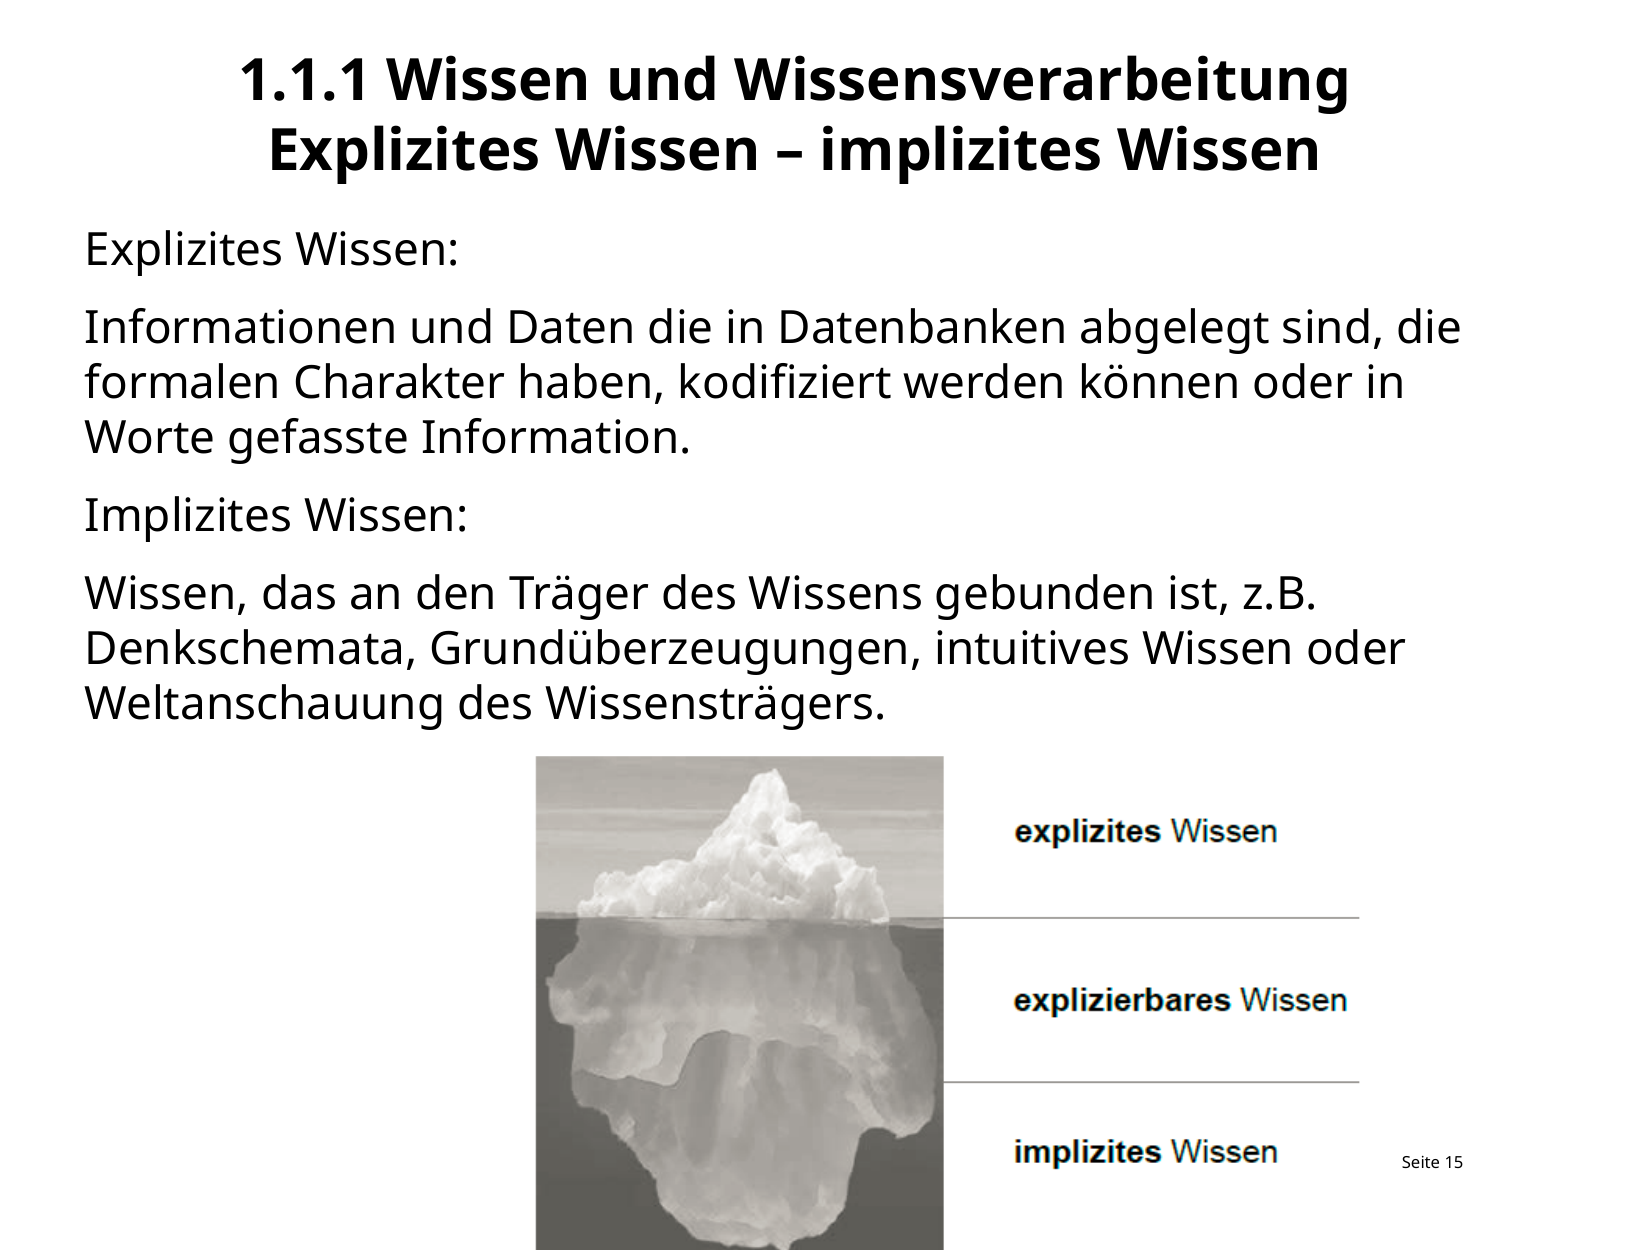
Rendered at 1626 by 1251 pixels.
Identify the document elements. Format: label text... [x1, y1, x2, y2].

picture [528, 756, 1360, 1250]
slide_number Seite 15 [1364, 1144, 1546, 1170]
text_box Explizites Wissen: Informationen und Daten die in Datenbanken abgelegt sind, die formalen Charakter haben, kodifiziert werden können oder in Worte gefasste Information. Implizites Wissen: Wissen, das an den Träger des Wissens gebunden ist, z.B. Denkschemata, Grundüberzeugungen, intuitives Wissen oder Weltanschauung des Wissensträgers. [68, 211, 1553, 737]
text_box 1.1.1 Wissen und Wissensverarbeitung Explizites Wissen – implizites Wissen [56, 34, 1534, 191]
